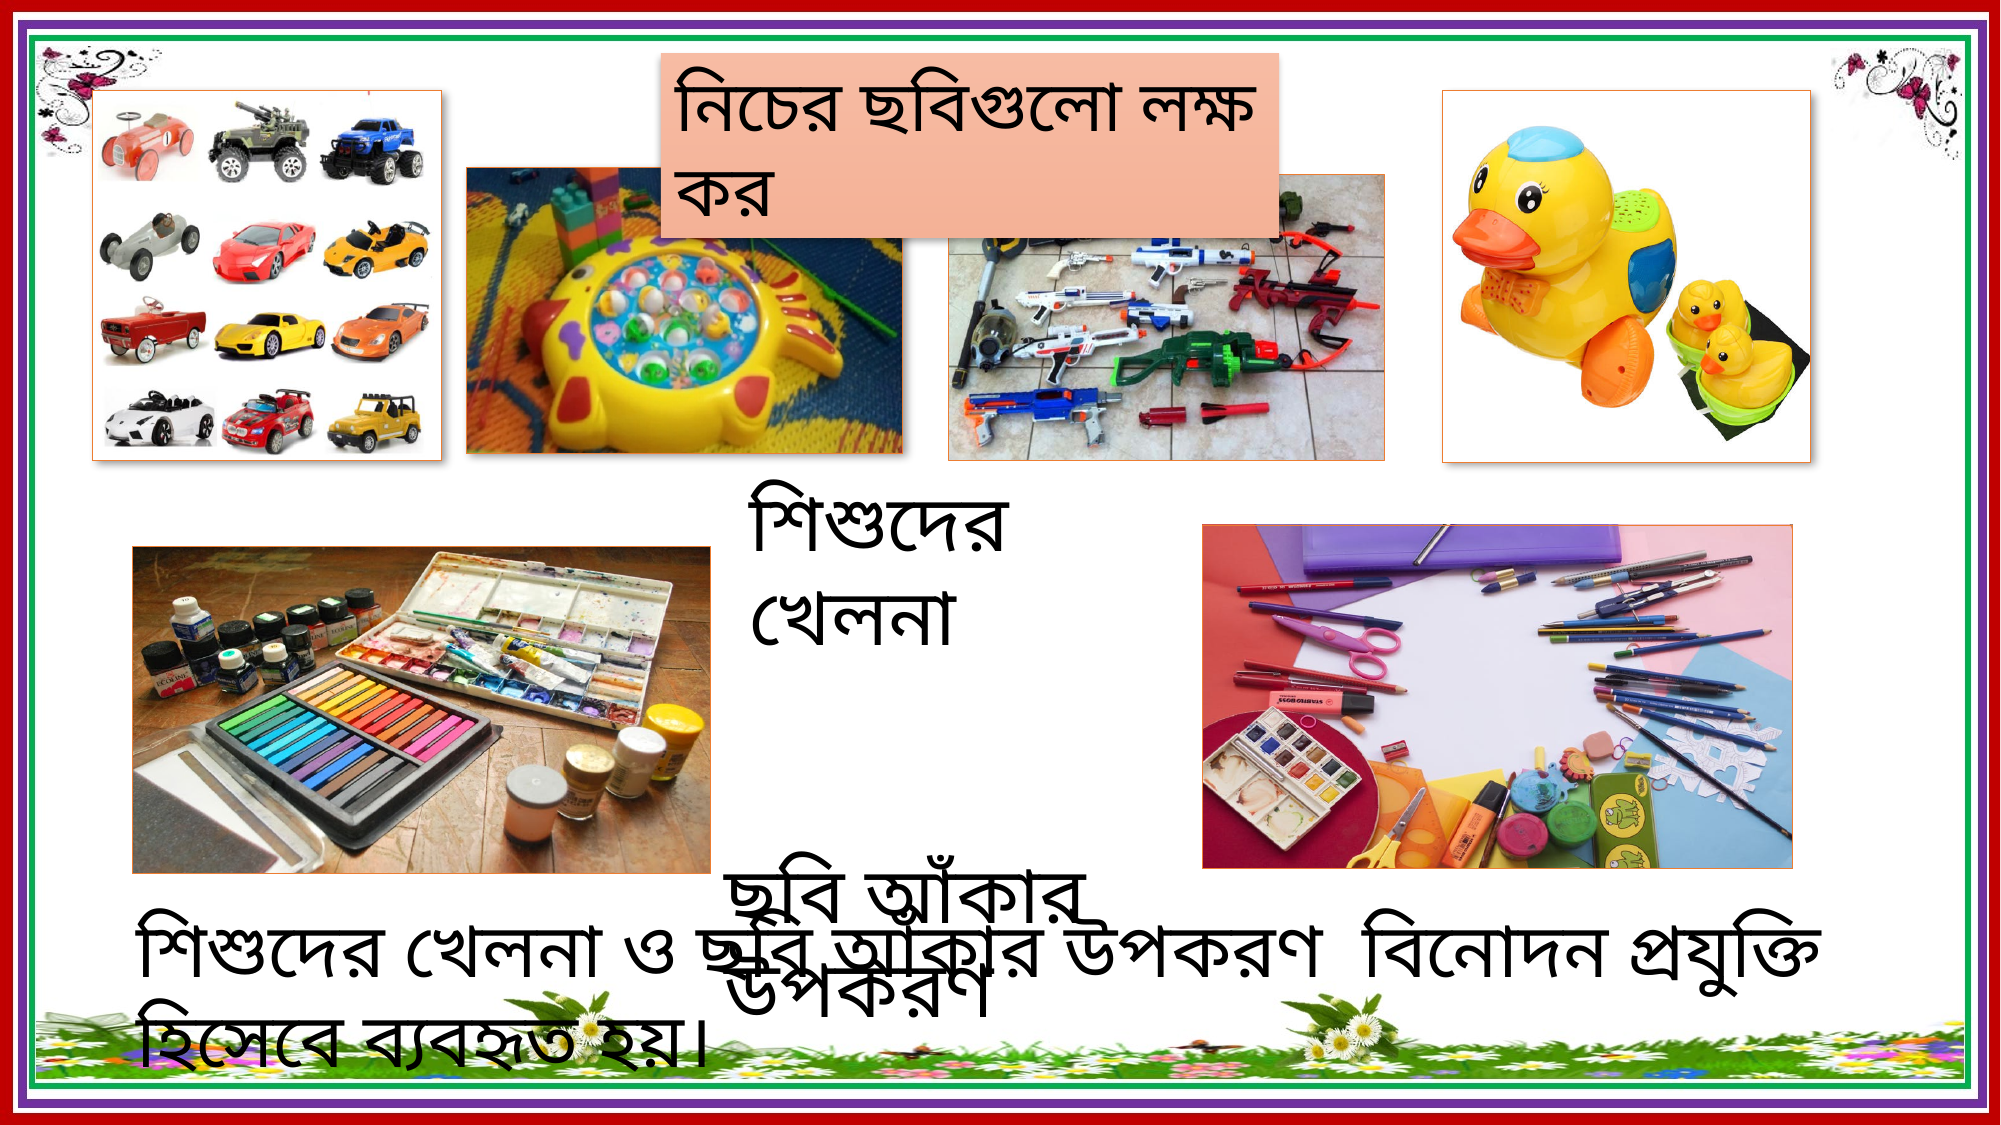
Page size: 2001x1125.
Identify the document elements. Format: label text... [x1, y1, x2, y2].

text_box শিশুদের খেলনা [734, 466, 1136, 669]
text_box শিশুদের খেলনা ও ছবি আঁকার উপকরণ বিনোদন প্রযুক্তি হিসেবে ব্যবহৃত হয়। [121, 895, 1926, 1091]
picture [0, 0, 2001, 1125]
text_box ছবি আঁকার উপকরণ [709, 838, 1286, 895]
text_box নিচের ছবিগুলো লক্ষ কর [660, 53, 1280, 238]
